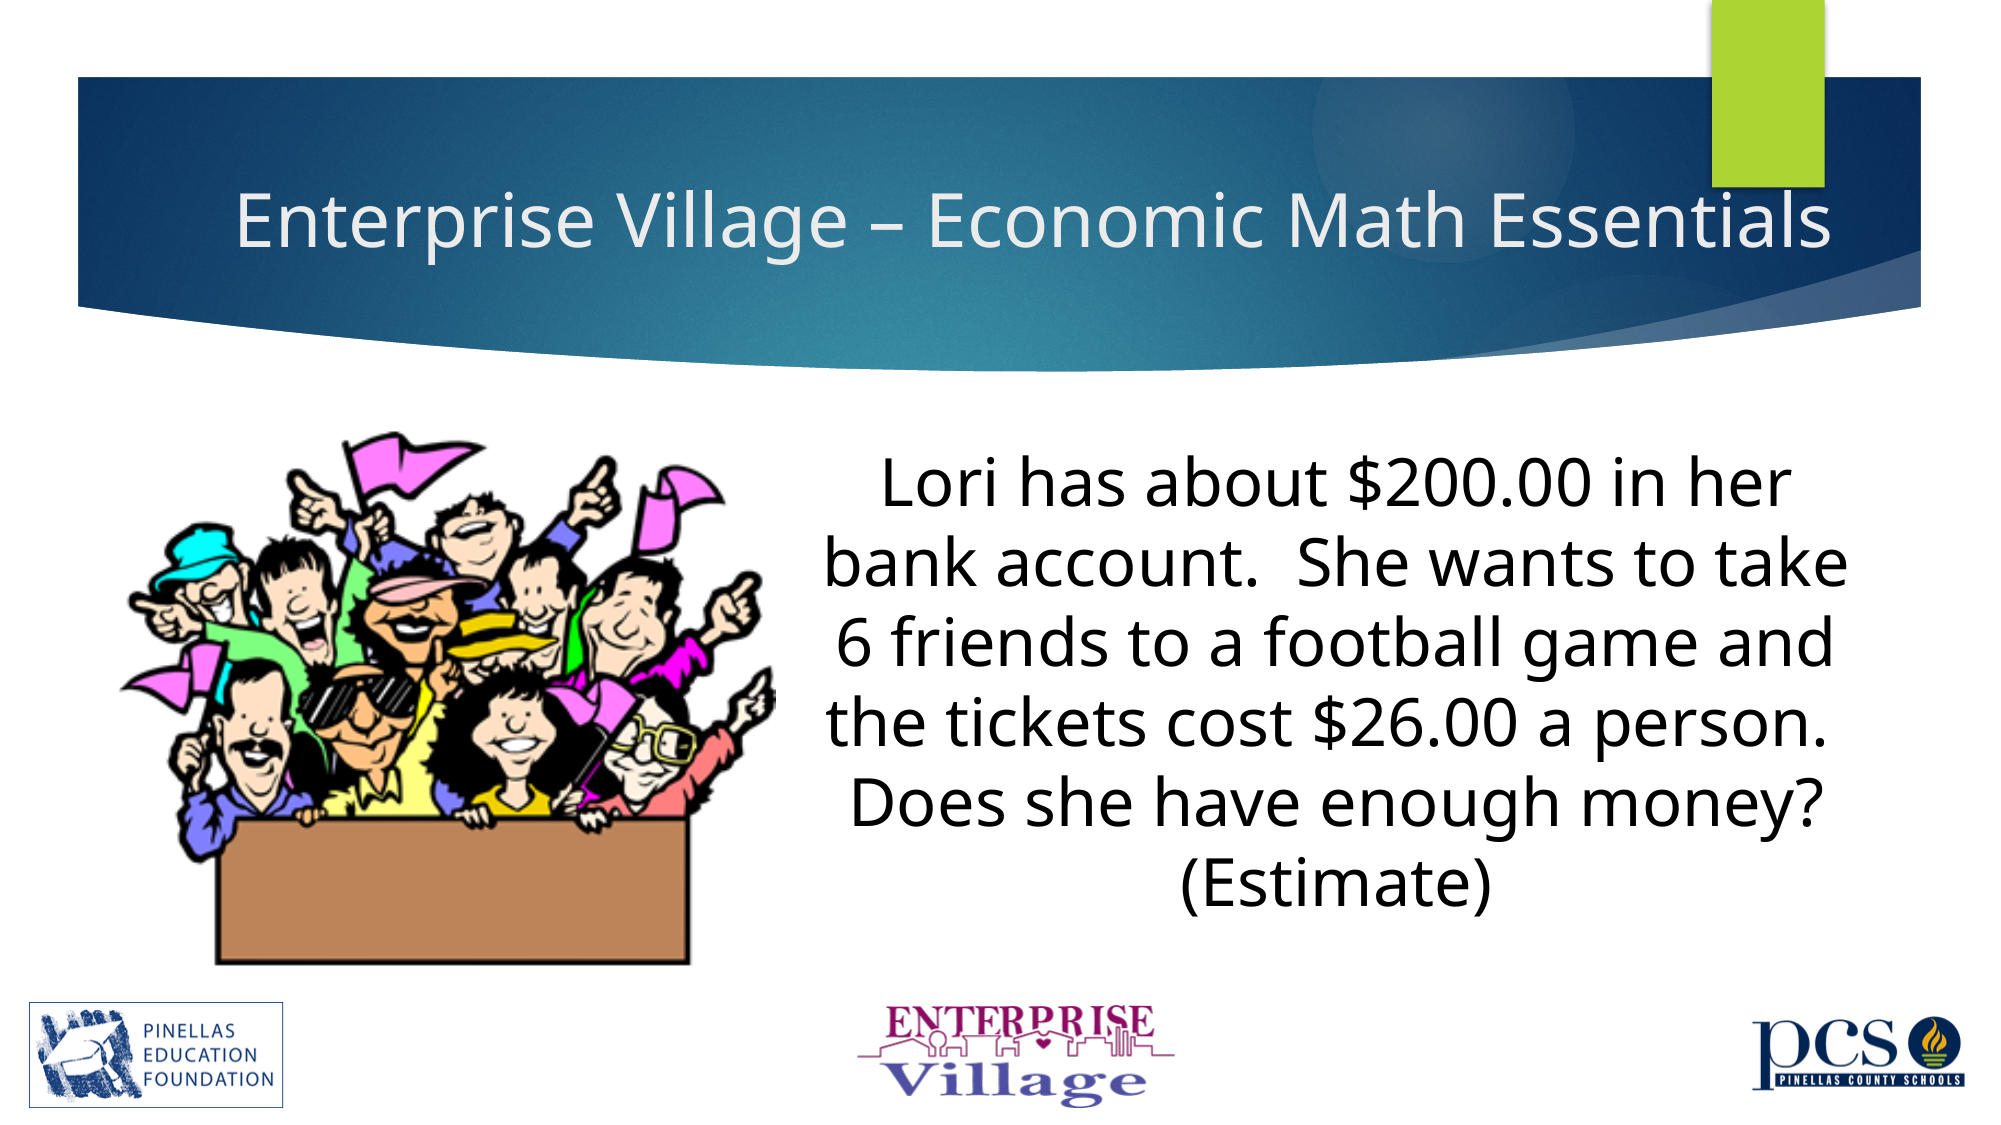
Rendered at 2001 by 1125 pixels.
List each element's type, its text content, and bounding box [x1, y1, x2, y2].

title Enterprise Village – Economic Math Essentials [189, 159, 1880, 276]
text_box Lori has about $200.00 in her bank account. She wants to take 6 friends to a football game and the tickets cost $26.00 a person. Does she have enough money? (Estimate) [794, 432, 1880, 927]
picture [29, 370, 1970, 1108]
